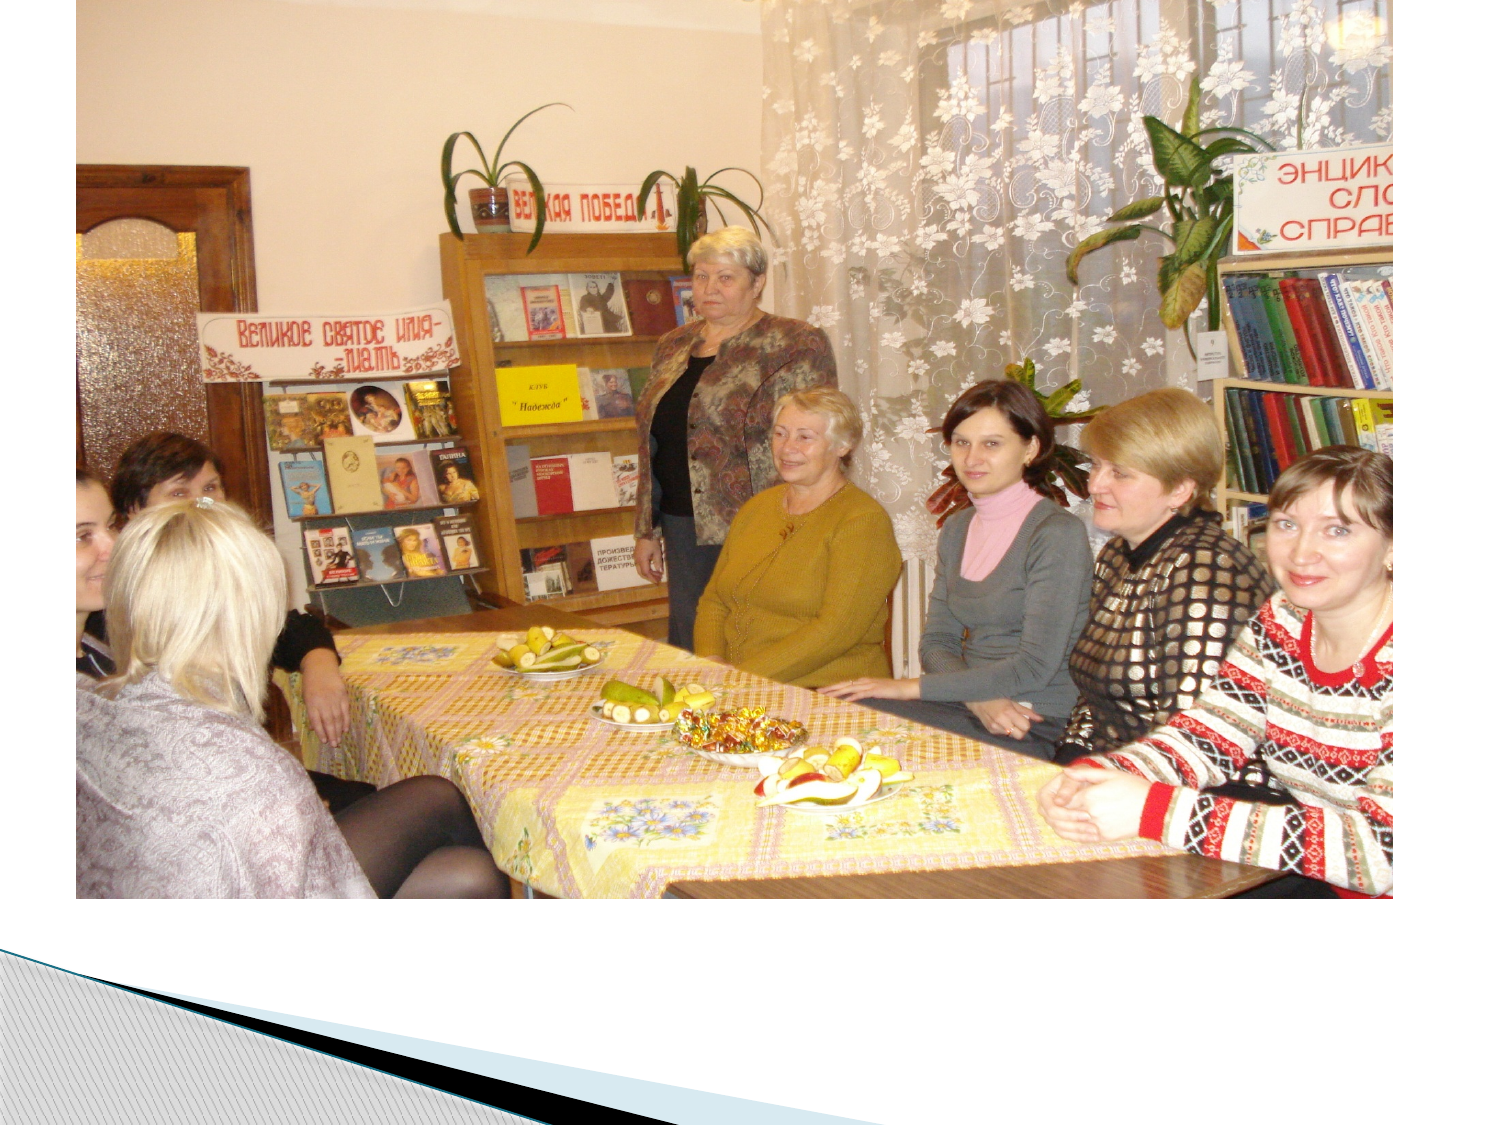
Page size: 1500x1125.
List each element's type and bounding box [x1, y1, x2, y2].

picture [76, 0, 1394, 899]
